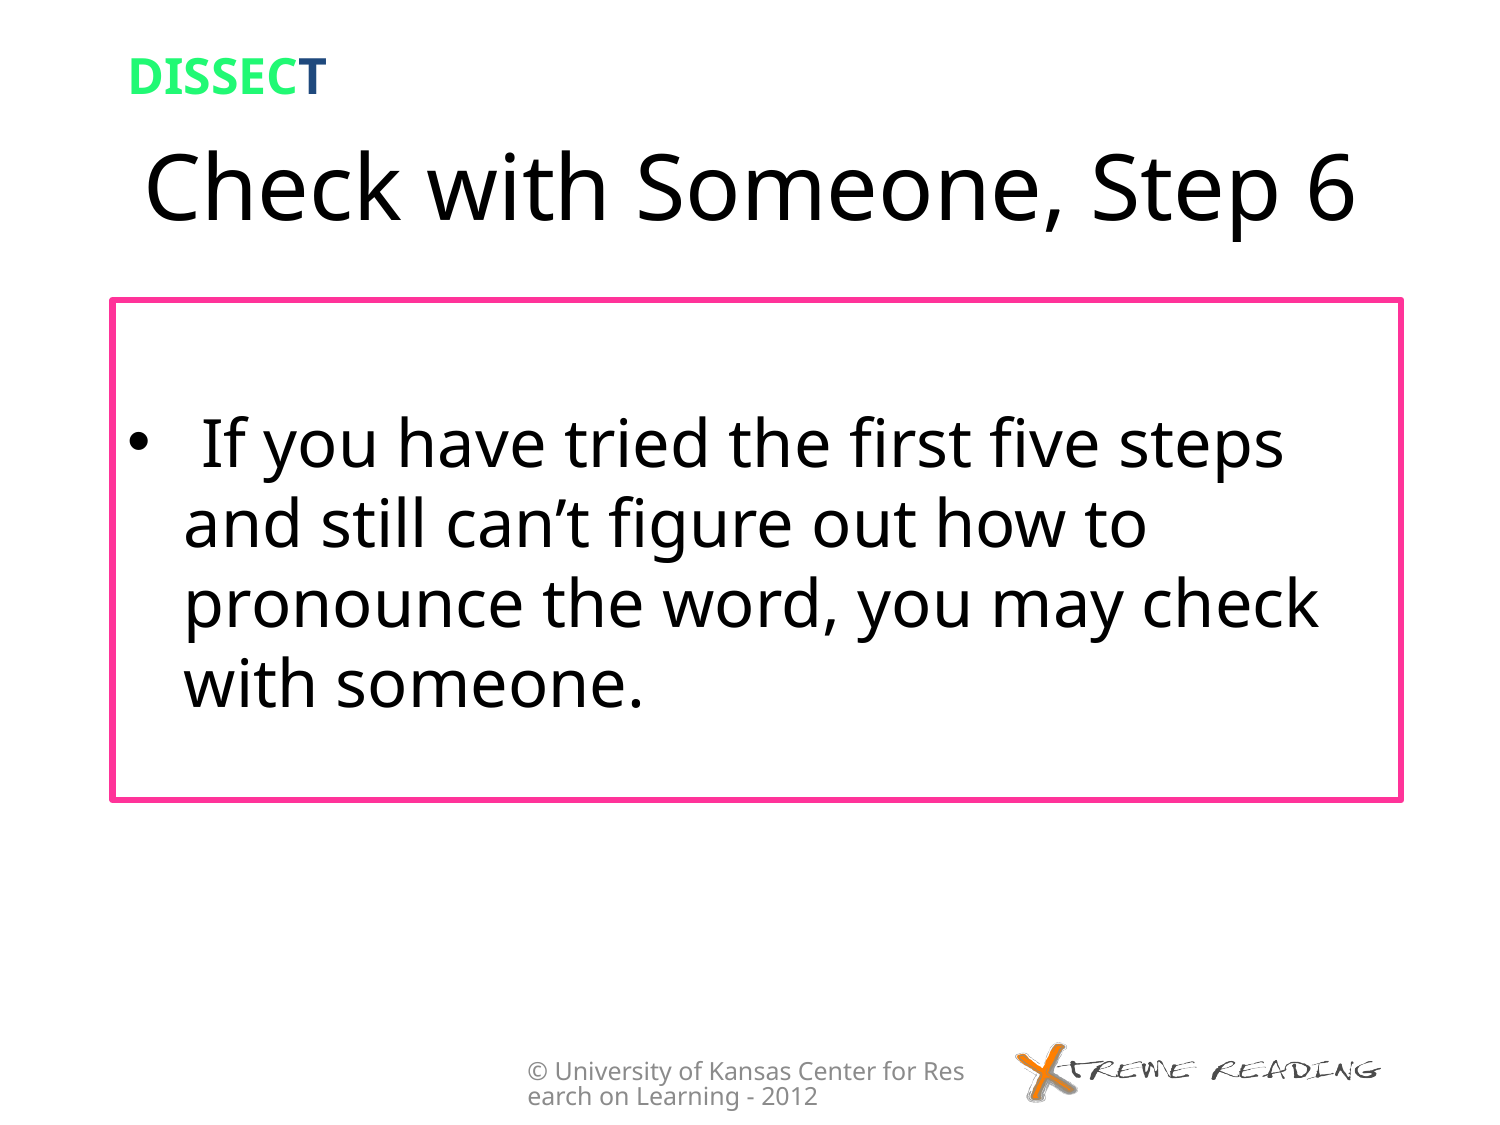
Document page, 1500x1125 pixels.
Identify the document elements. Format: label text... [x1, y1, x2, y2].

list If you have tried the first five steps and still can’t figure out how to pronounce the word, you may check with someone. [112, 299, 1402, 800]
text_box DISSECT [112, 37, 500, 176]
footer © University of Kansas Center for Research on Learning - 2012 [512, 1042, 988, 1103]
title Check with Someone, Step 6 [113, 90, 1389, 278]
picture [1015, 1042, 1381, 1103]
